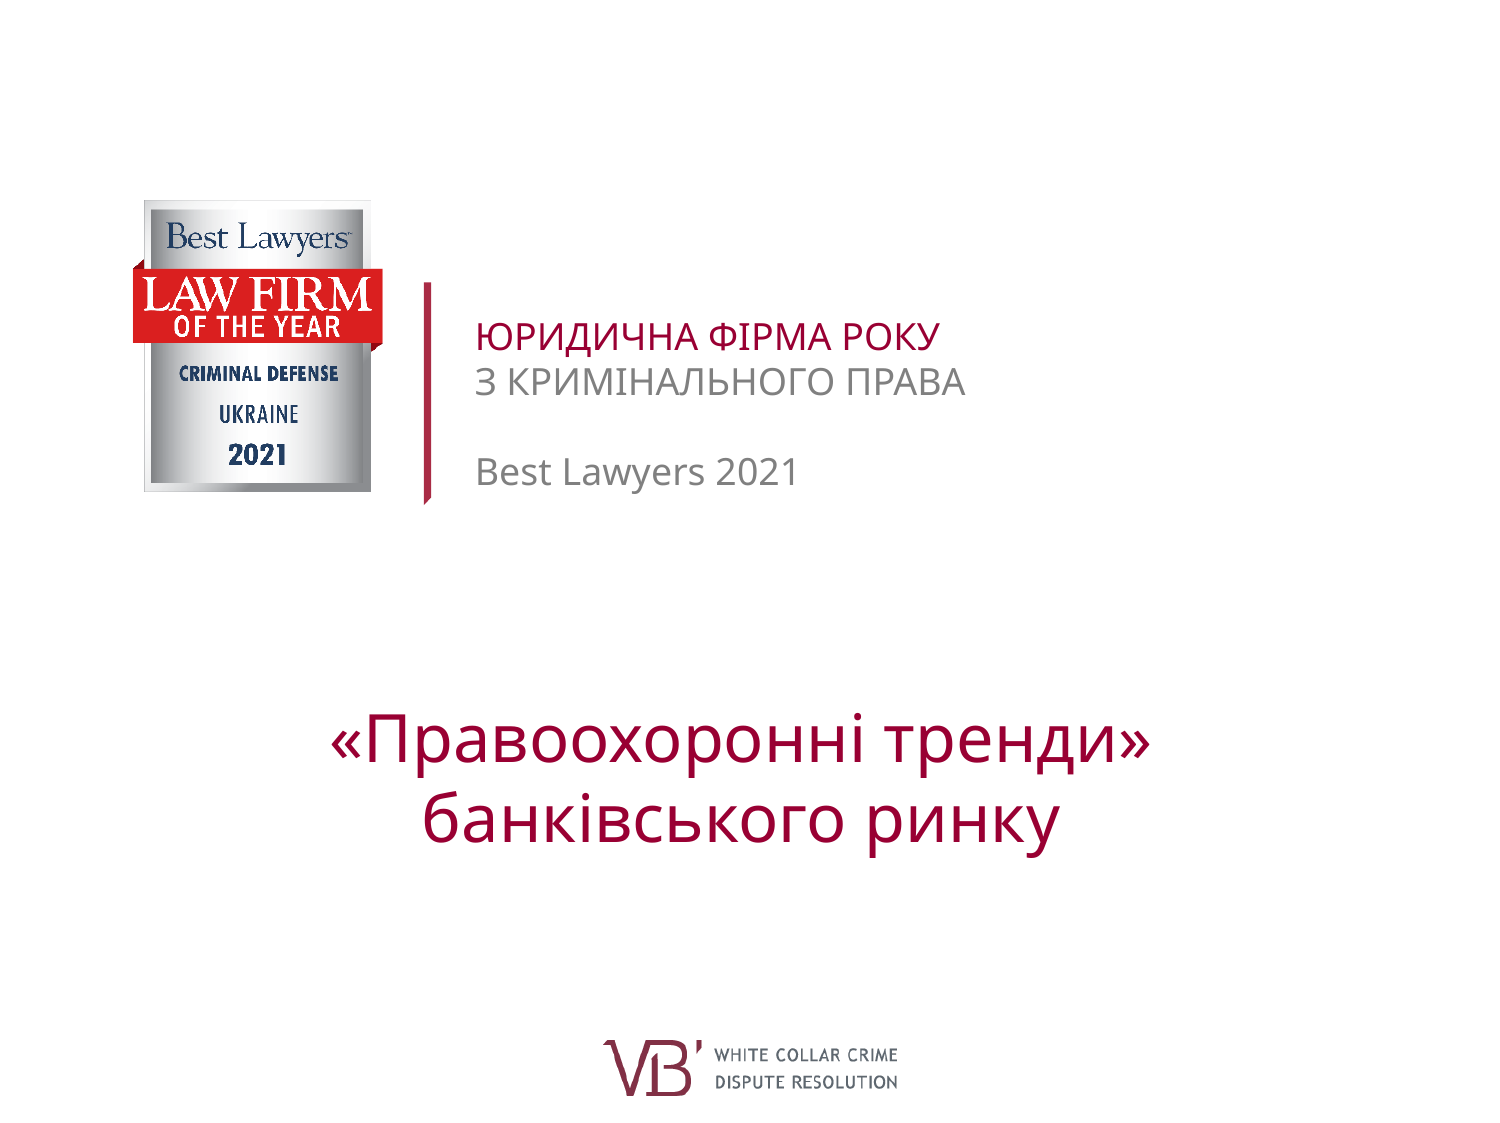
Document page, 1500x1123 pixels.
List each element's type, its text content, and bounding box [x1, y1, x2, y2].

text_box ЮРИДИЧНА ФІРМА РОКУ З КРИМІНАЛЬНОГО ПРАВА Best Lawyers 2021 [459, 305, 1261, 501]
text_box [423, 282, 432, 506]
picture [603, 1040, 897, 1096]
text_box «Правоохоронні тренди» банківського ринку [146, 696, 1354, 866]
picture [120, 185, 396, 506]
